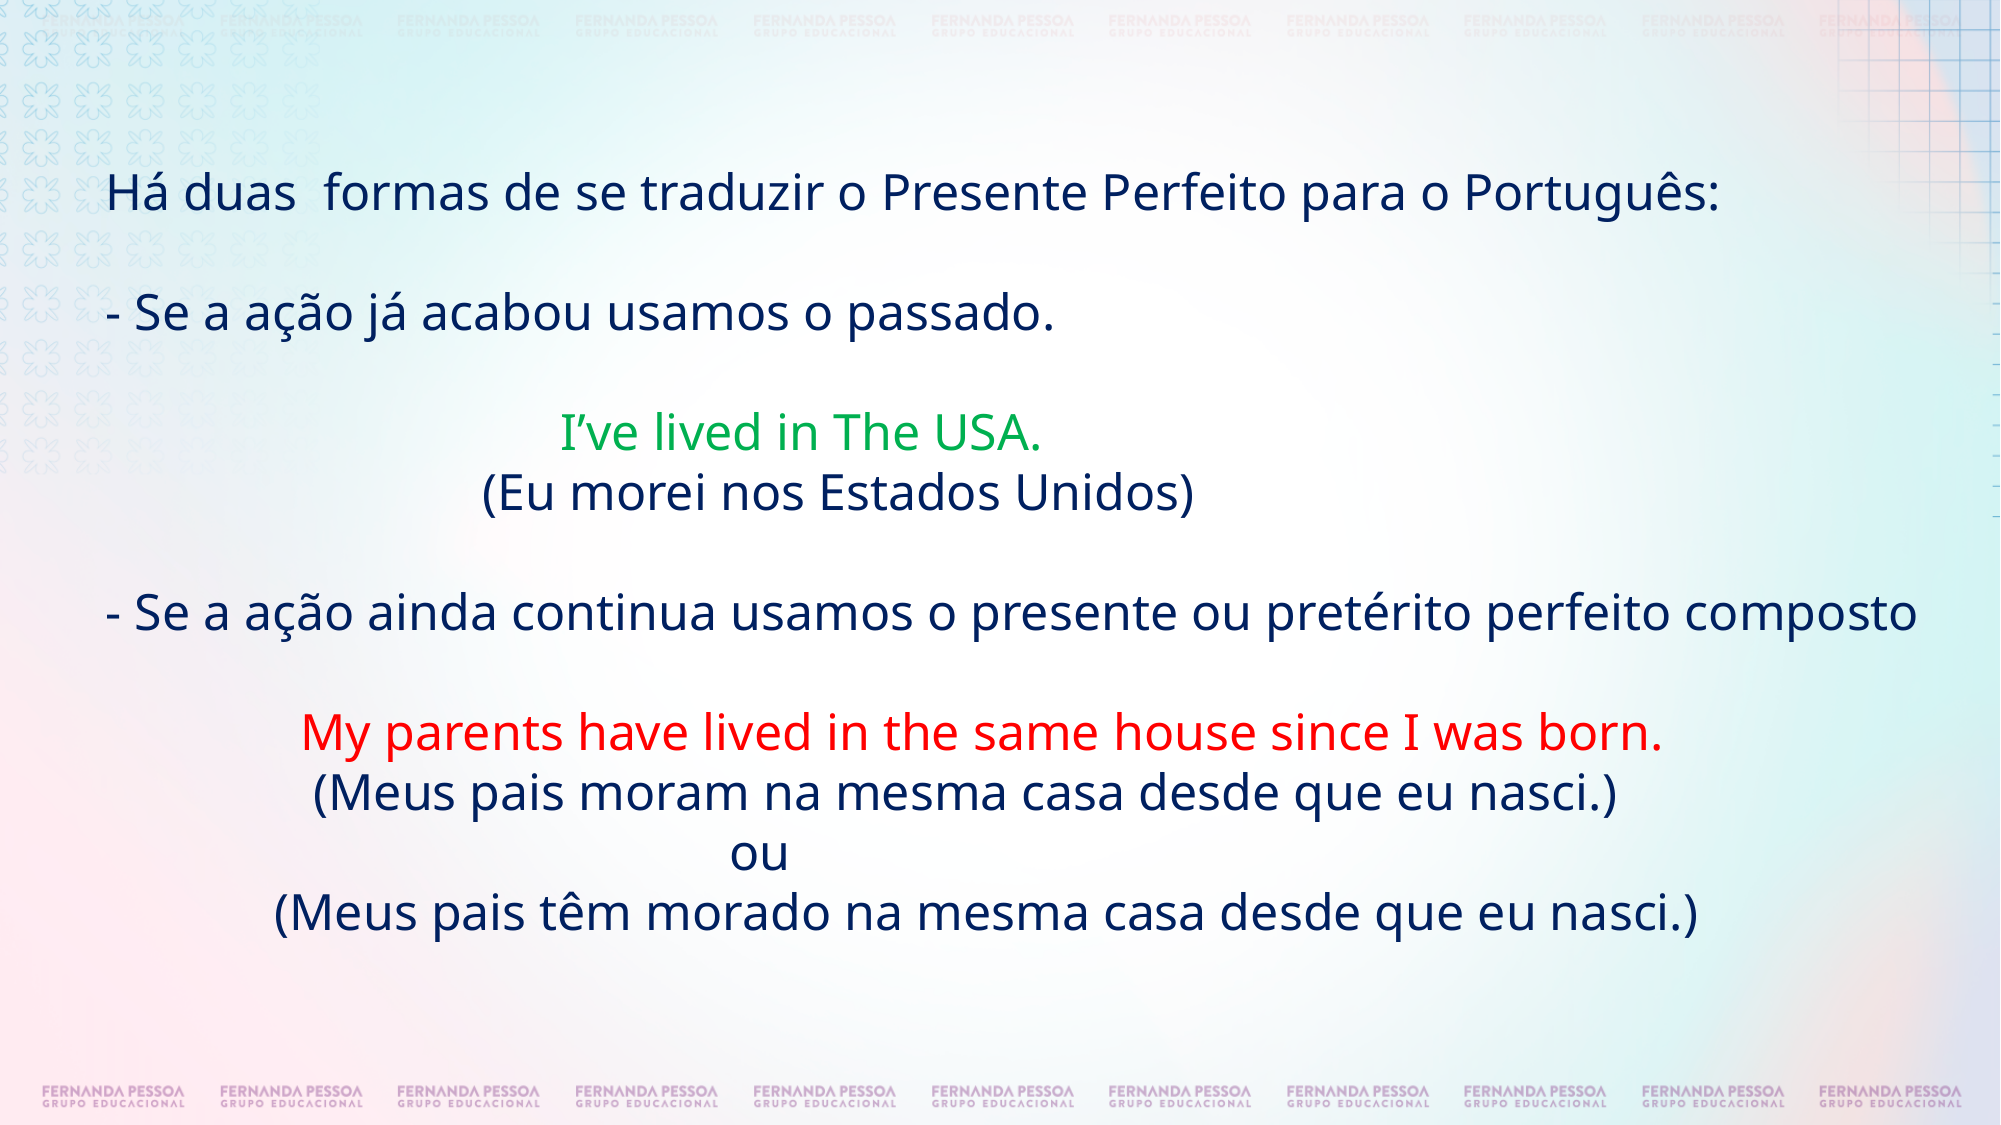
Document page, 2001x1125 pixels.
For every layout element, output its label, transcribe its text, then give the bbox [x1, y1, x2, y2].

picture [0, 0, 2001, 1125]
text_box Há duas formas de se traduzir o Presente Perfeito para o Português: - Se a ação já acabou usamos o passado. I’ve lived in The USA. (Eu morei nos Estados Unidos) - Se a ação ainda continua usamos o presente ou pretérito perfeito composto My parents have lived in the same house since I was born. (Meus pais moram na mesma casa desde que eu nasci.) ou (Meus pais têm morado na mesma casa desde que eu nasci.) [90, 152, 2000, 948]
